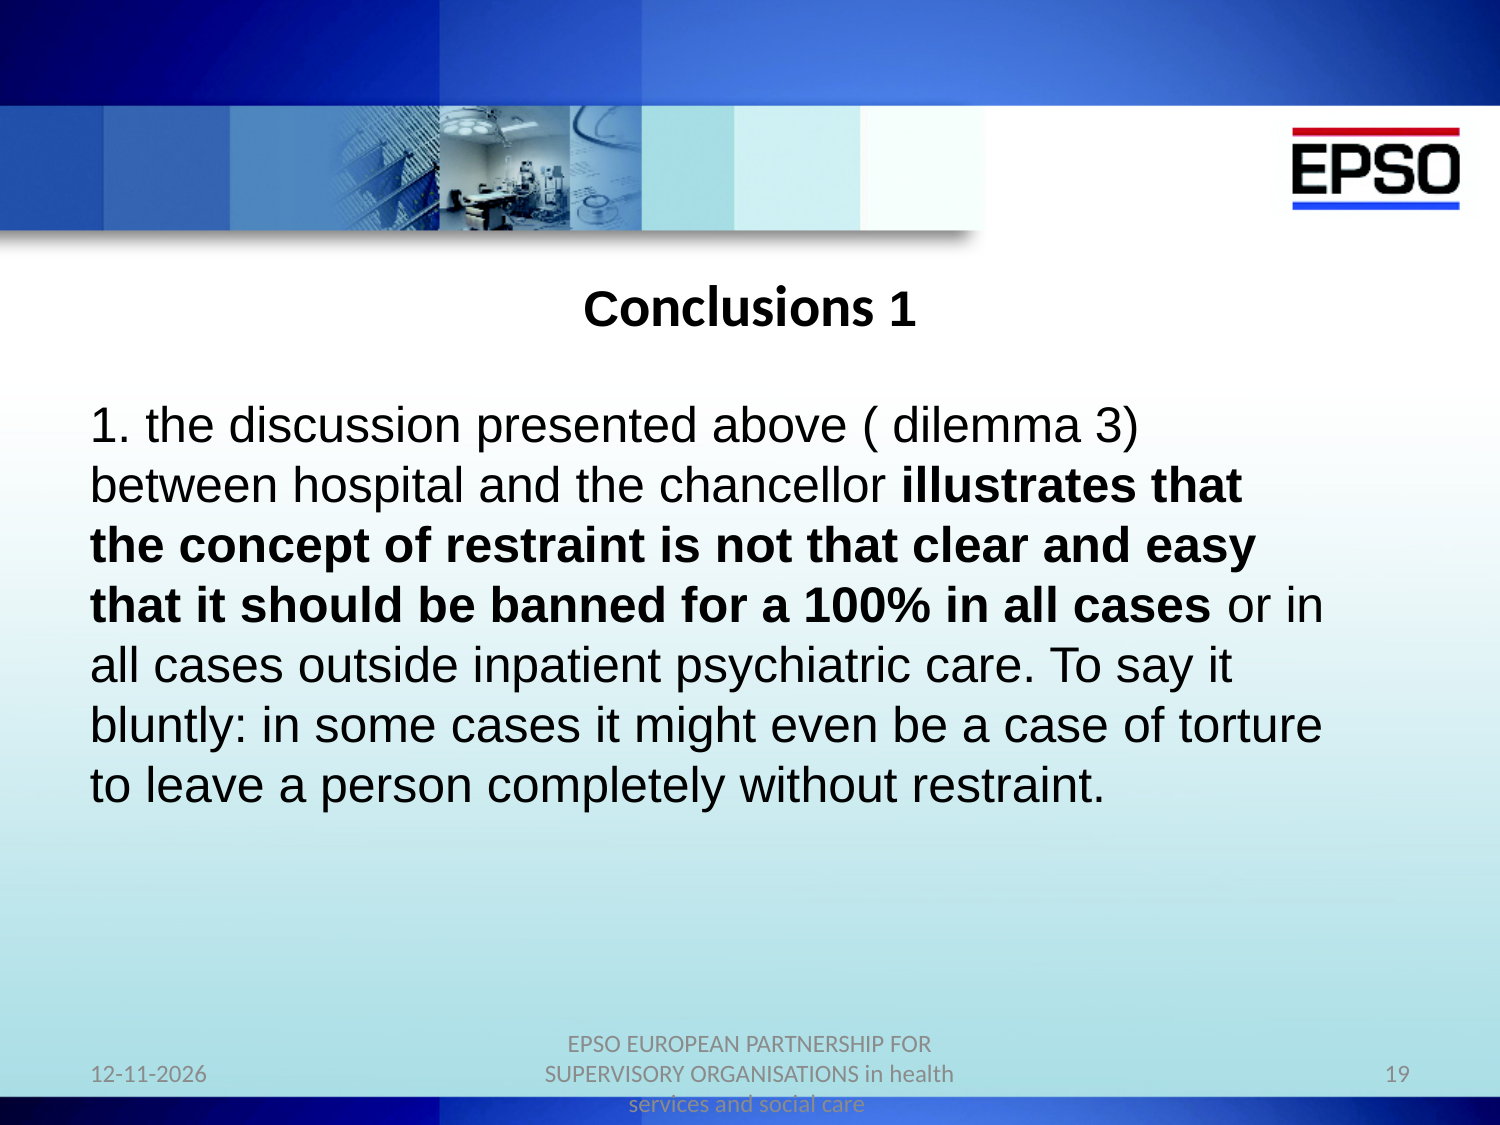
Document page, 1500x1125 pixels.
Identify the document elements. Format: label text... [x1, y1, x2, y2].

footer EPSO EUROPEAN PARTNERSHIP FOR SUPERVISORY ORGANISATIONS in health services and social care [512, 1042, 988, 1103]
title Conclusions 1 [75, 237, 1425, 369]
slide_number 19 [1074, 1042, 1425, 1103]
picture [0, 0, 1500, 1125]
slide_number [75, 1042, 425, 1103]
text_box 1. the discussion presented above ( dilemma 3) between hospital and the chancellor illustrates that the concept of restraint is not that clear and easy that it should be banned for a 100% in all cases or in all cases outside inpatient psychiatric care. To say it bluntly: in some cases it might even be a case of torture to leave a person completely without restraint. [74, 385, 1342, 878]
